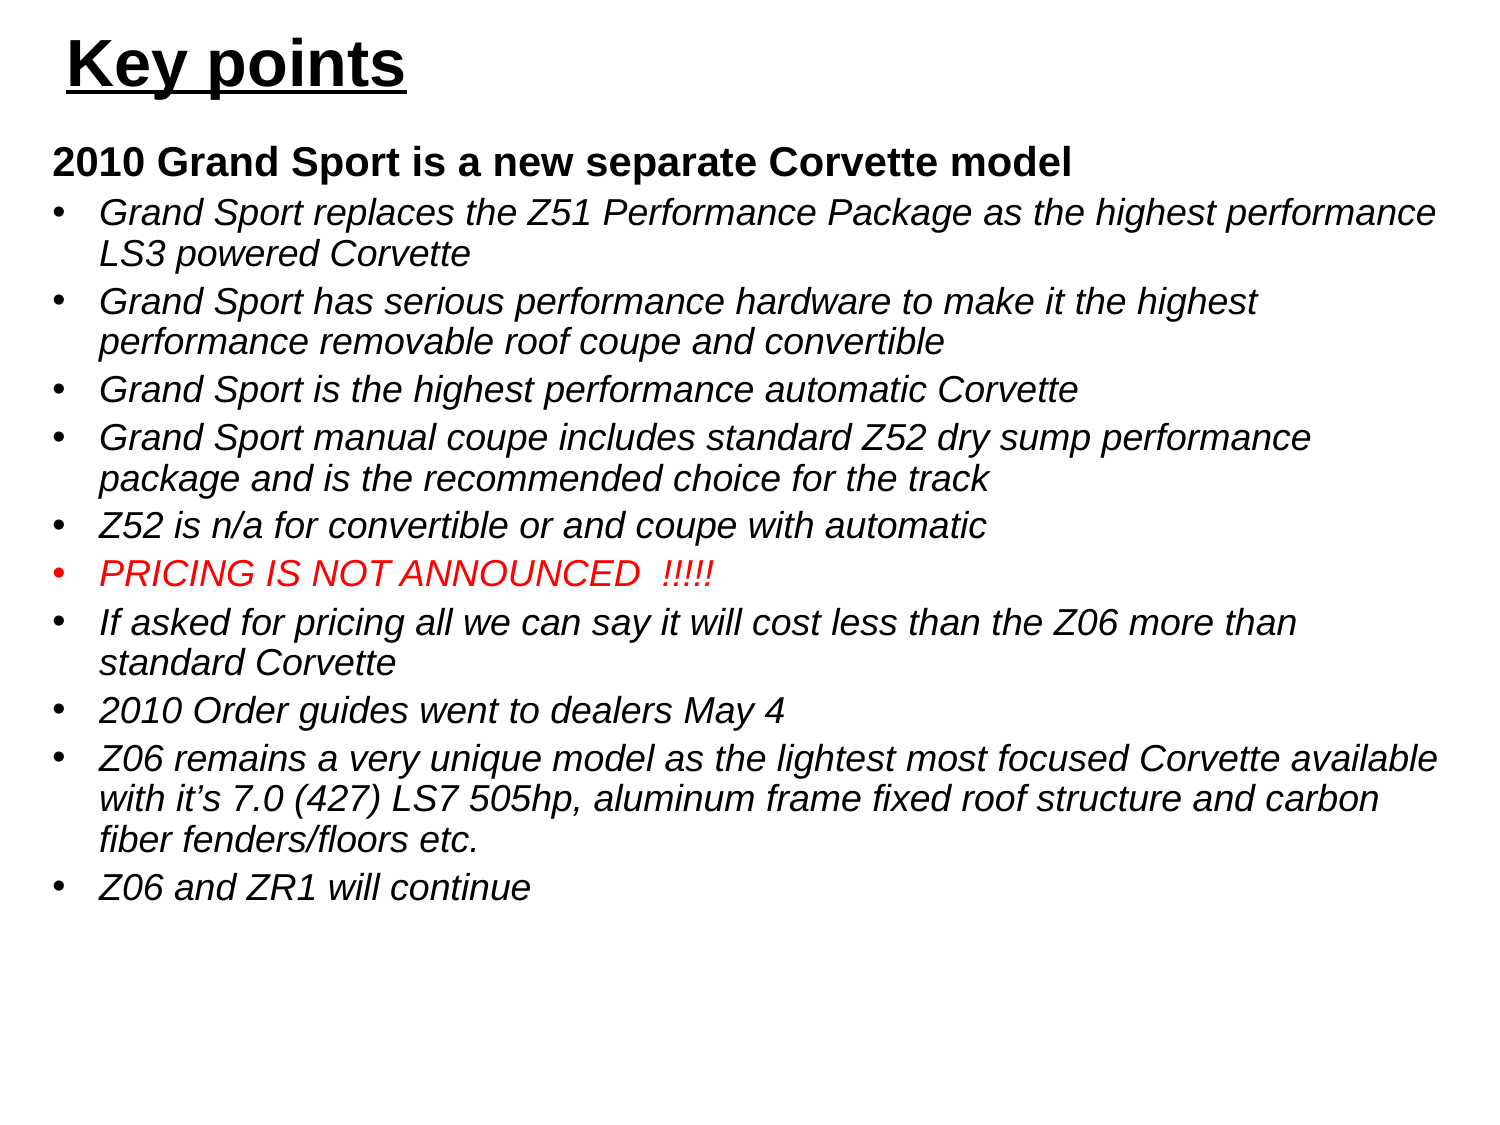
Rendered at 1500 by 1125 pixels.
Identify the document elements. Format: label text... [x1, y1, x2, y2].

text_box Key points [51, 12, 423, 108]
text_box 2010 Grand Sport is a new separate Corvette model Grand Sport replaces the Z51 Performance Package as the highest performance LS3 powered Corvette Grand Sport has serious performance hardware to make it the highest performance removable roof coupe and convertible Grand Sport is the highest performance automatic Corvette Grand Sport manual coupe includes standard Z52 dry sump performance package and is the recommended choice for the track Z52 is n/a for convertible or and coupe with automatic PRICING IS NOT ANNOUNCED !!!!! If asked for pricing all we can say it will cost less than the Z06 more than standard Corvette 2010 Order guides went to dealers May 4 Z06 remains a very unique model as the lightest most focused Corvette available with it’s 7.0 (427) LS7 505hp, aluminum frame fixed roof structure and carbon fiber fenders/floors etc. Z06 and ZR1 will continue [37, 133, 1463, 1092]
